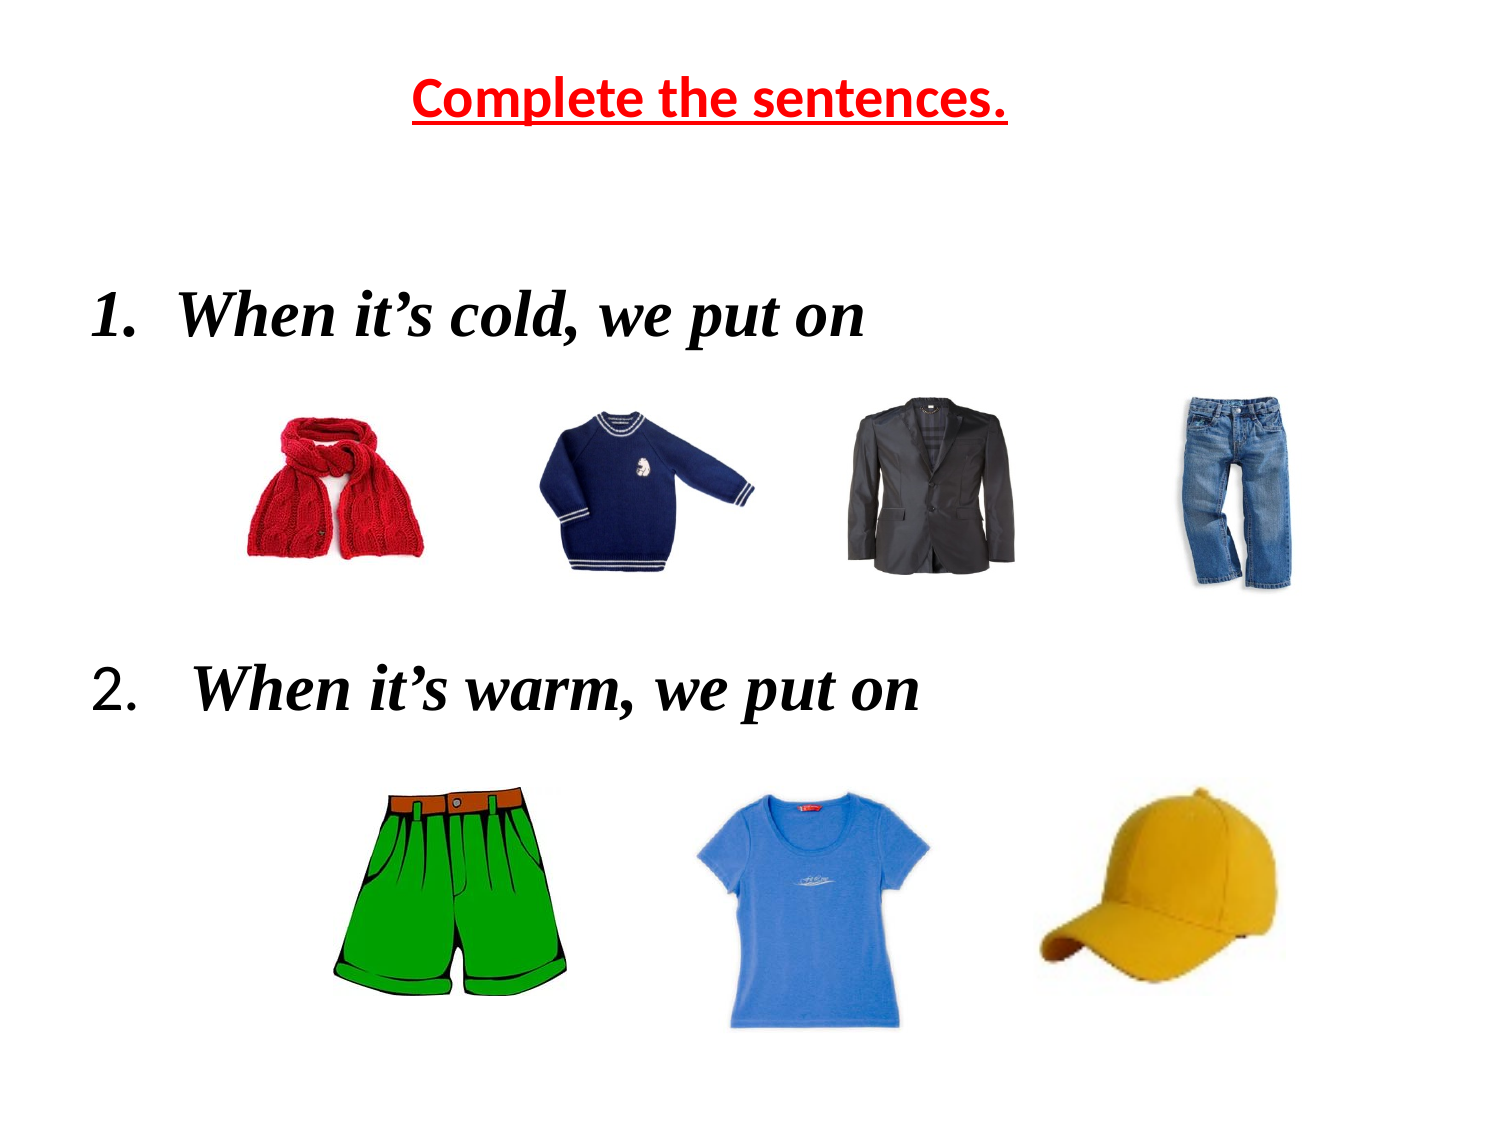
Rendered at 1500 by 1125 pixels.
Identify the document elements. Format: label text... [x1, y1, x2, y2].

picture [234, 386, 434, 587]
picture [825, 397, 1037, 575]
picture [1124, 386, 1348, 599]
title Complete the sentences. [35, 0, 1386, 188]
picture [1033, 777, 1287, 997]
picture [333, 786, 568, 997]
list When it’s cold, we put on When it’s warm, we put on [75, 262, 1425, 1005]
picture [679, 773, 952, 1046]
picture [525, 403, 764, 582]
